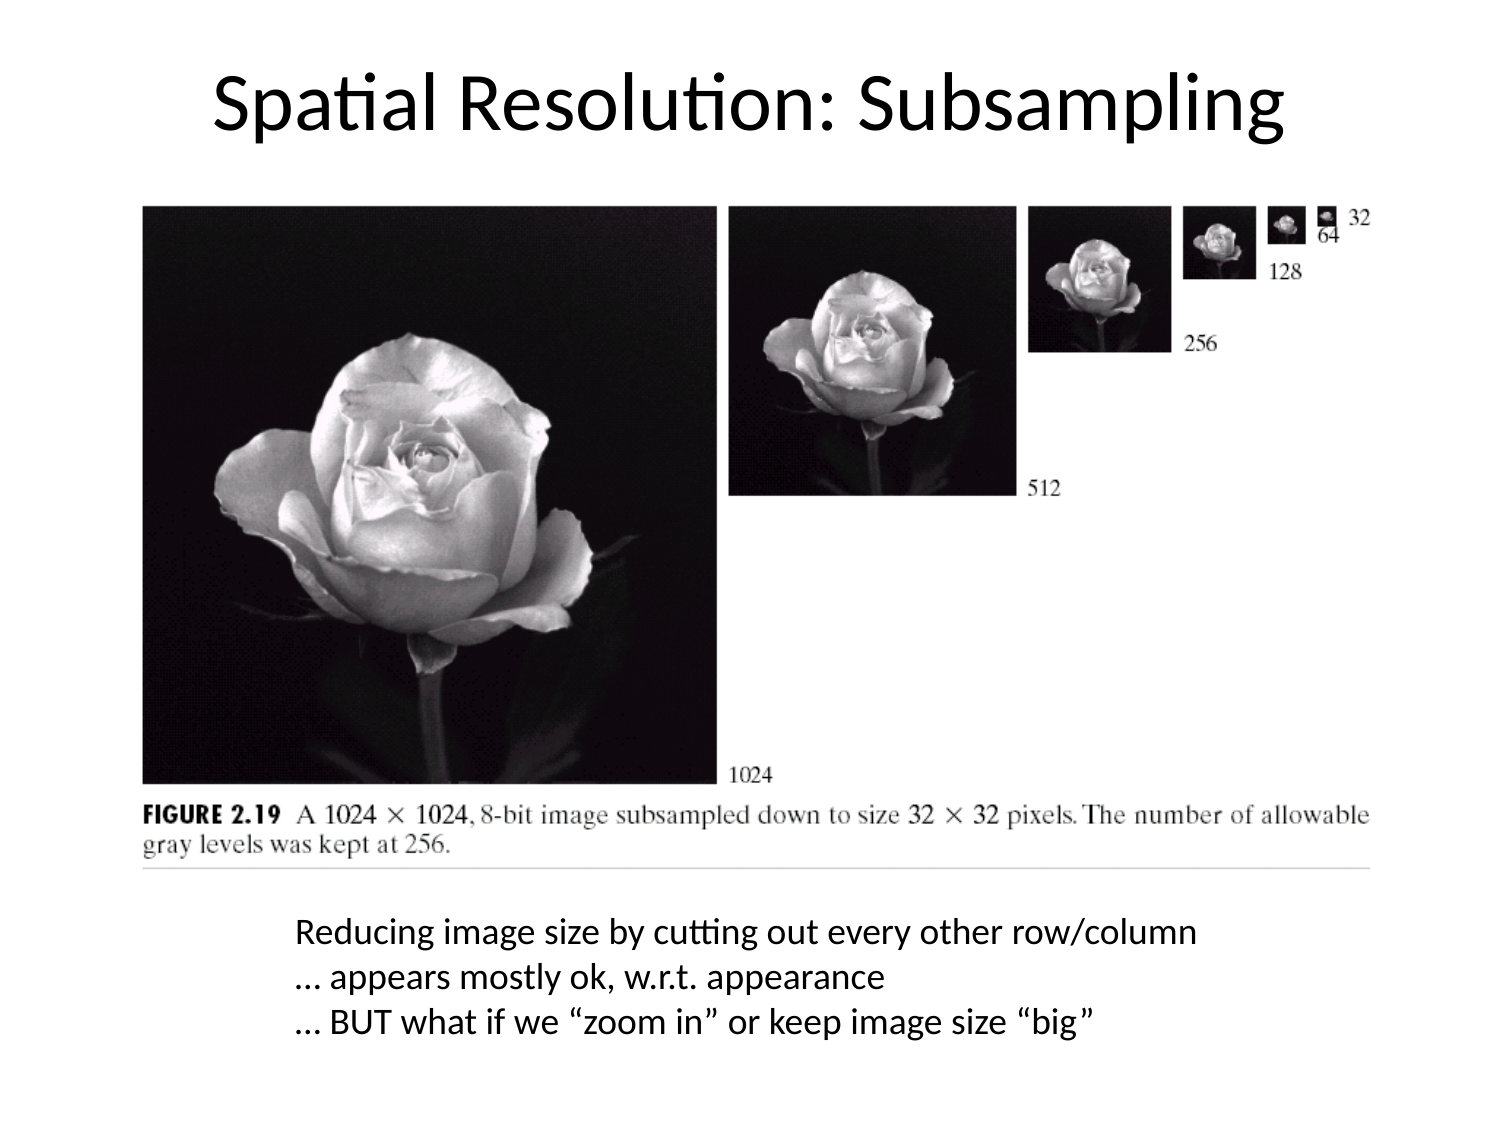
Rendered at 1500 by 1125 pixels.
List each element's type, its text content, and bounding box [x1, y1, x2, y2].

title Spatial Resolution: Subsampling [75, 45, 1425, 150]
text_box Reducing image size by cutting out every other row/column … appears mostly ok, w.r.t. appearance … BUT what if we “zoom in” or keep image size “big” [280, 899, 1214, 1050]
picture [137, 199, 1382, 878]
